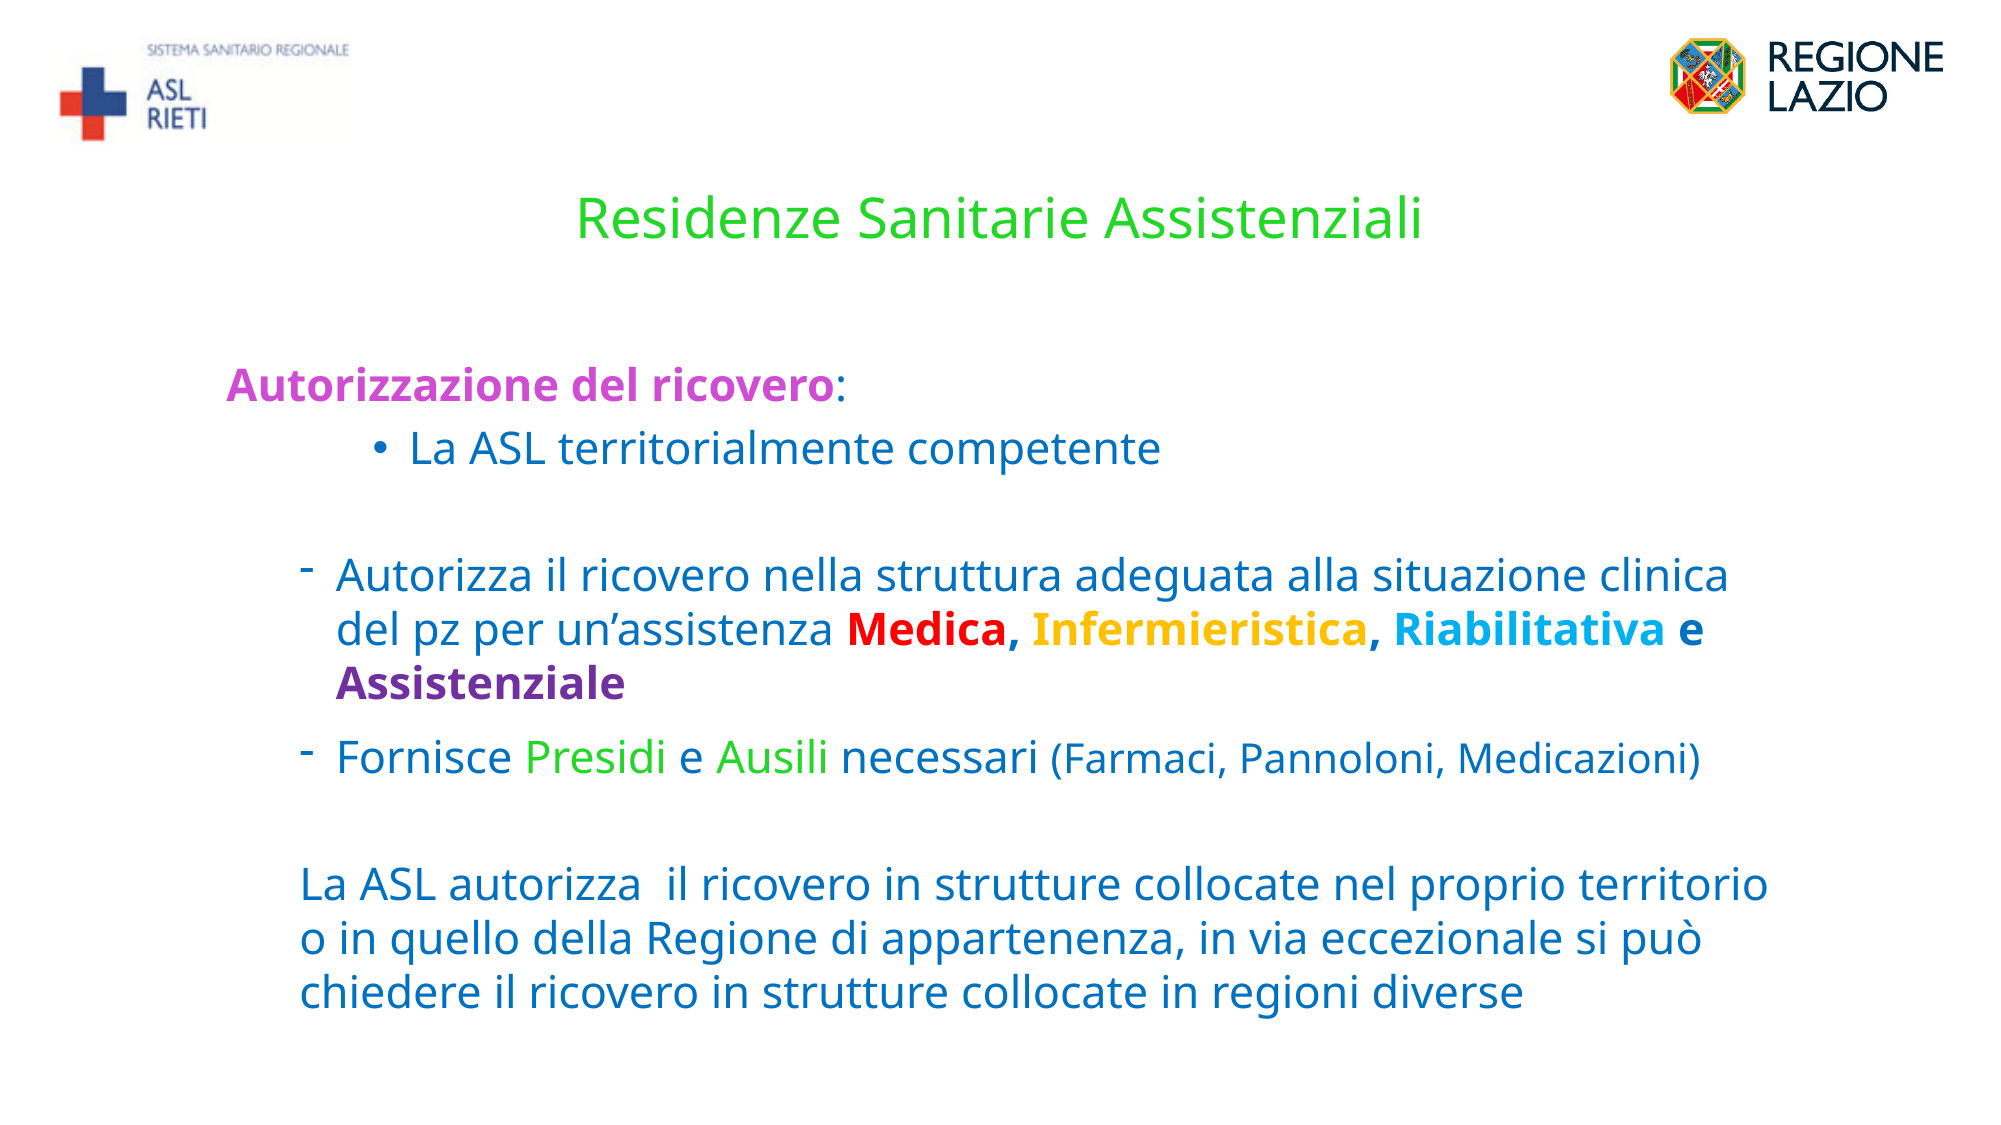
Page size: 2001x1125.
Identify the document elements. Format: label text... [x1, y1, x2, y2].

picture [1670, 38, 1943, 114]
picture [57, 37, 354, 153]
text_box Residenze Sanitarie Assistenziali Autorizzazione del ricovero: La ASL territorialmente competente Autorizza il ricovero nella struttura adeguata alla situazione clinica del pz per un’assistenza Medica, Infermieristica, Riabilitativa e Assistenziale Fornisce Presidi e Ausili necessari (Farmaci, Pannoloni, Medicazioni) La ASL autorizza il ricovero in strutture collocate nel proprio territorio o in quello della Regione di appartenenza, in via eccezionale si può chiedere il ricovero in strutture collocate in regioni diverse [211, 182, 1789, 1070]
